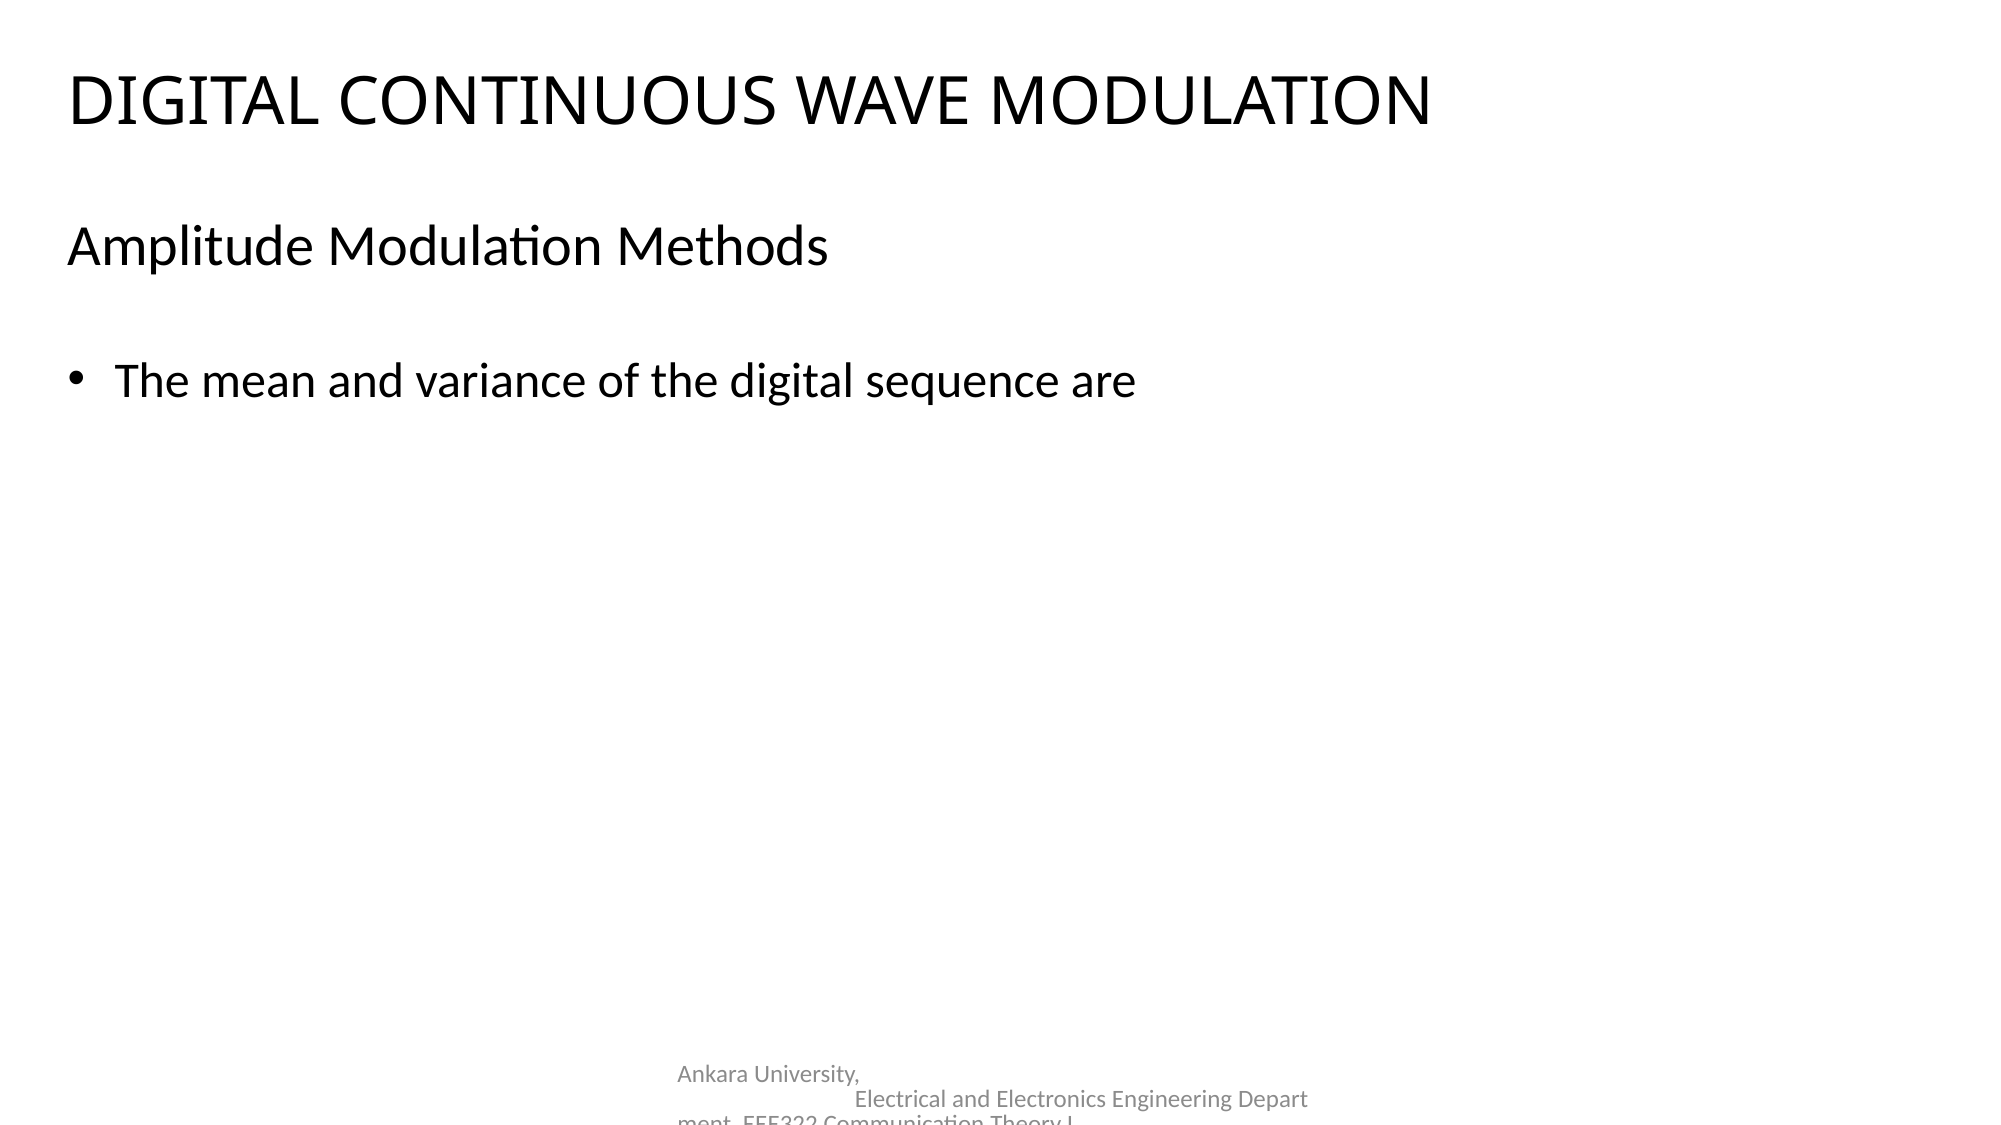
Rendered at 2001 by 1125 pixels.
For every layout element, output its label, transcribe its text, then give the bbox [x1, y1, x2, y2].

footer Ankara University, Electrical and Electronics Engineering Department, EEE322 Communication Theory I [662, 1042, 1338, 1103]
